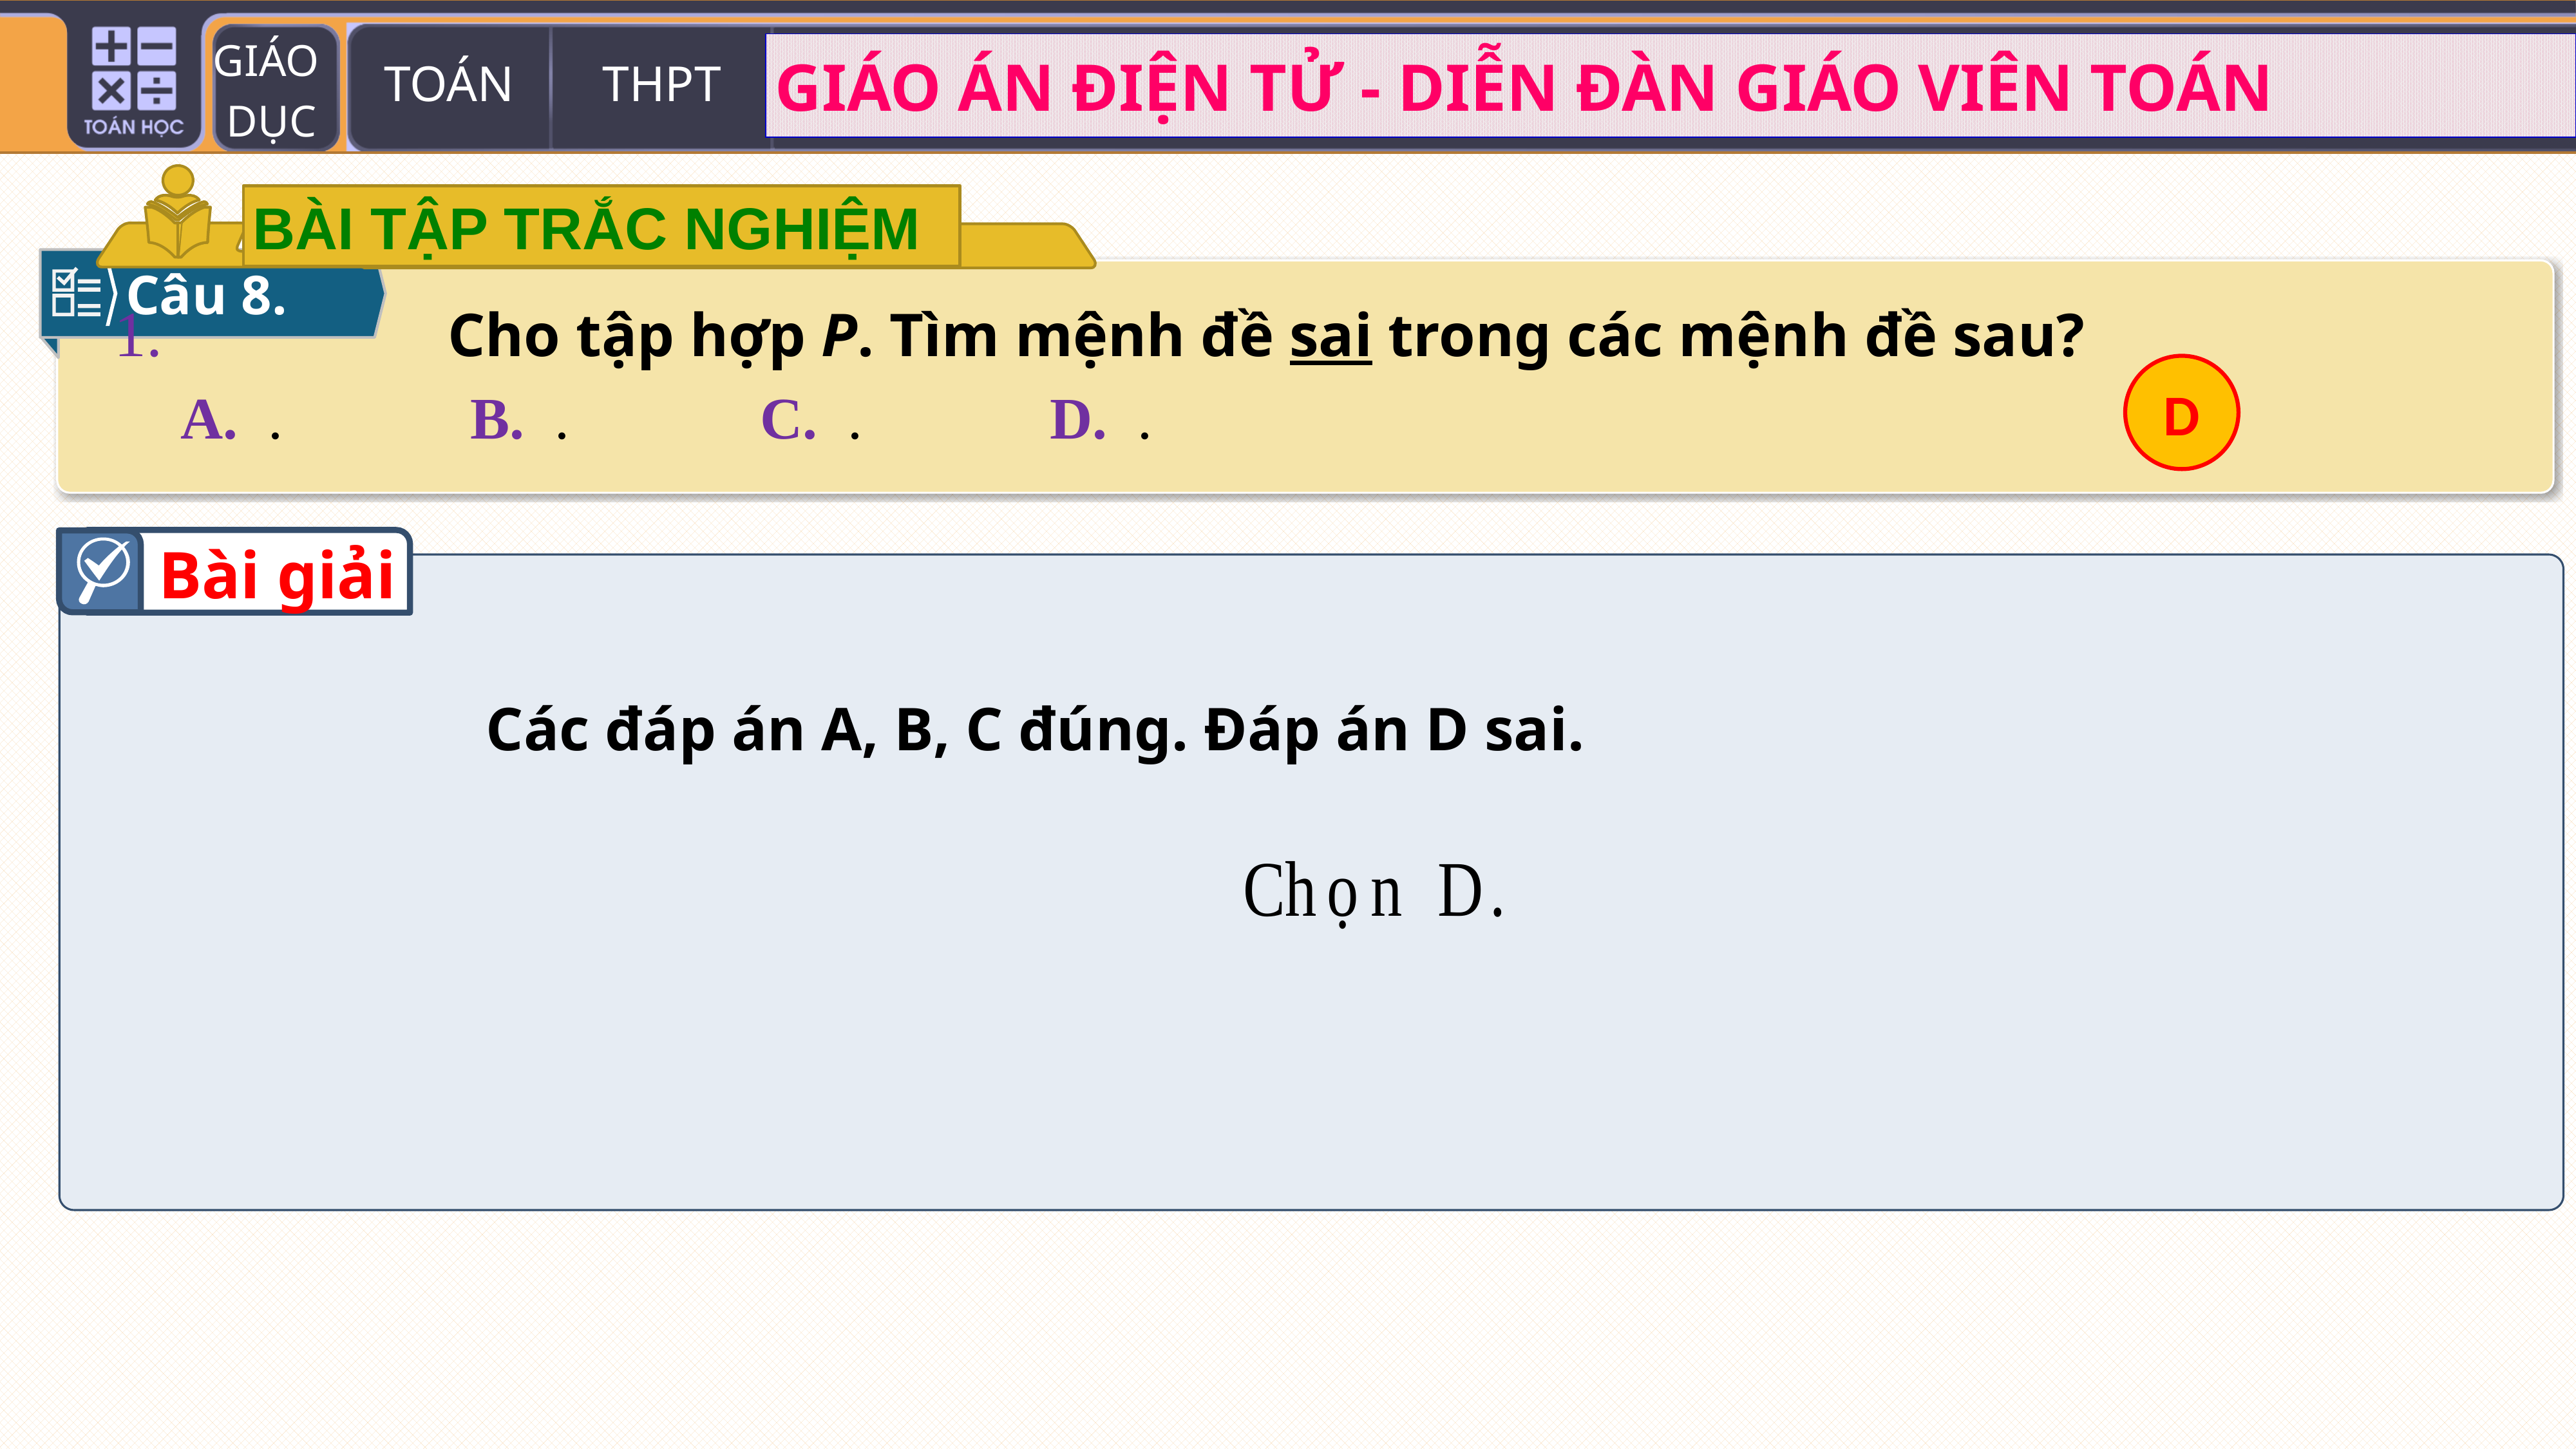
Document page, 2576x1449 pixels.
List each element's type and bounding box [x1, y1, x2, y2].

text_box [59, 529, 2564, 1211]
text_box [95, 165, 1097, 269]
text_box [40, 249, 2554, 493]
